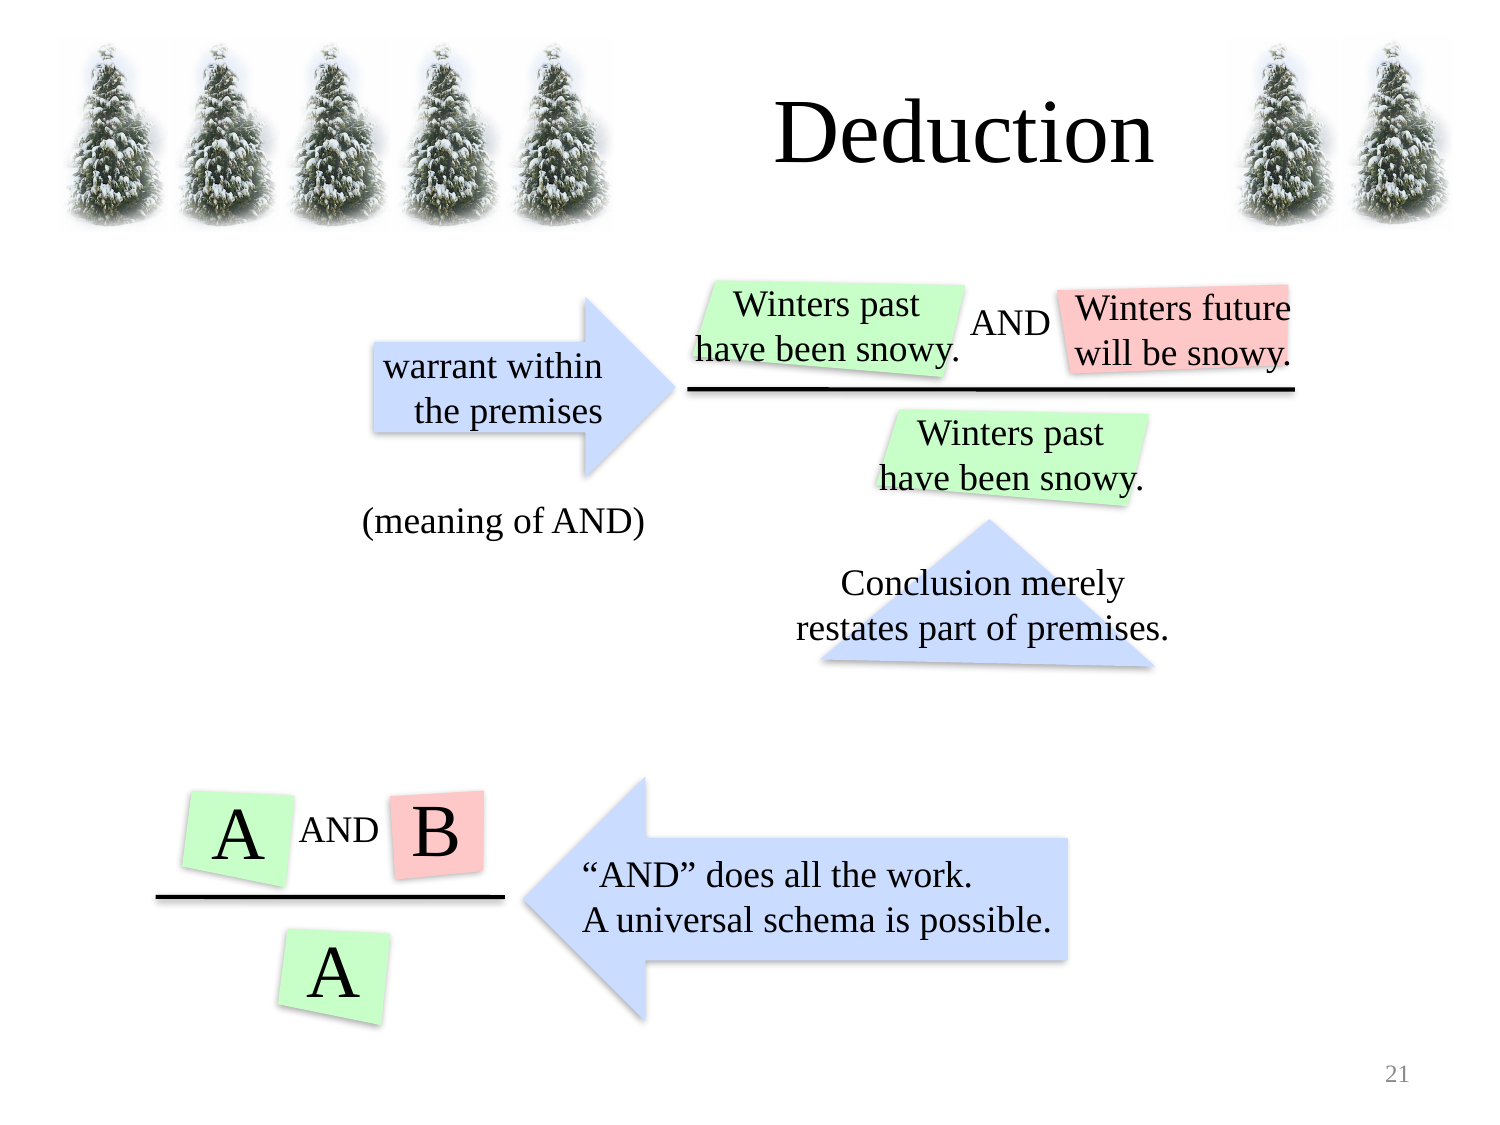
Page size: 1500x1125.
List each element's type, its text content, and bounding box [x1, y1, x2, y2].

picture [1341, 36, 1453, 230]
slide_number 21 [1074, 1042, 1425, 1103]
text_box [861, 400, 1160, 508]
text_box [677, 271, 976, 379]
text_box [345, 296, 676, 550]
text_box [155, 774, 1116, 1026]
text_box Winters future will be snowy. [1039, 275, 1328, 381]
title Deduction [619, 43, 1223, 209]
text_box AND [980, 290, 1039, 350]
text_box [776, 518, 1191, 667]
picture [1228, 38, 1339, 232]
picture [57, 38, 615, 232]
